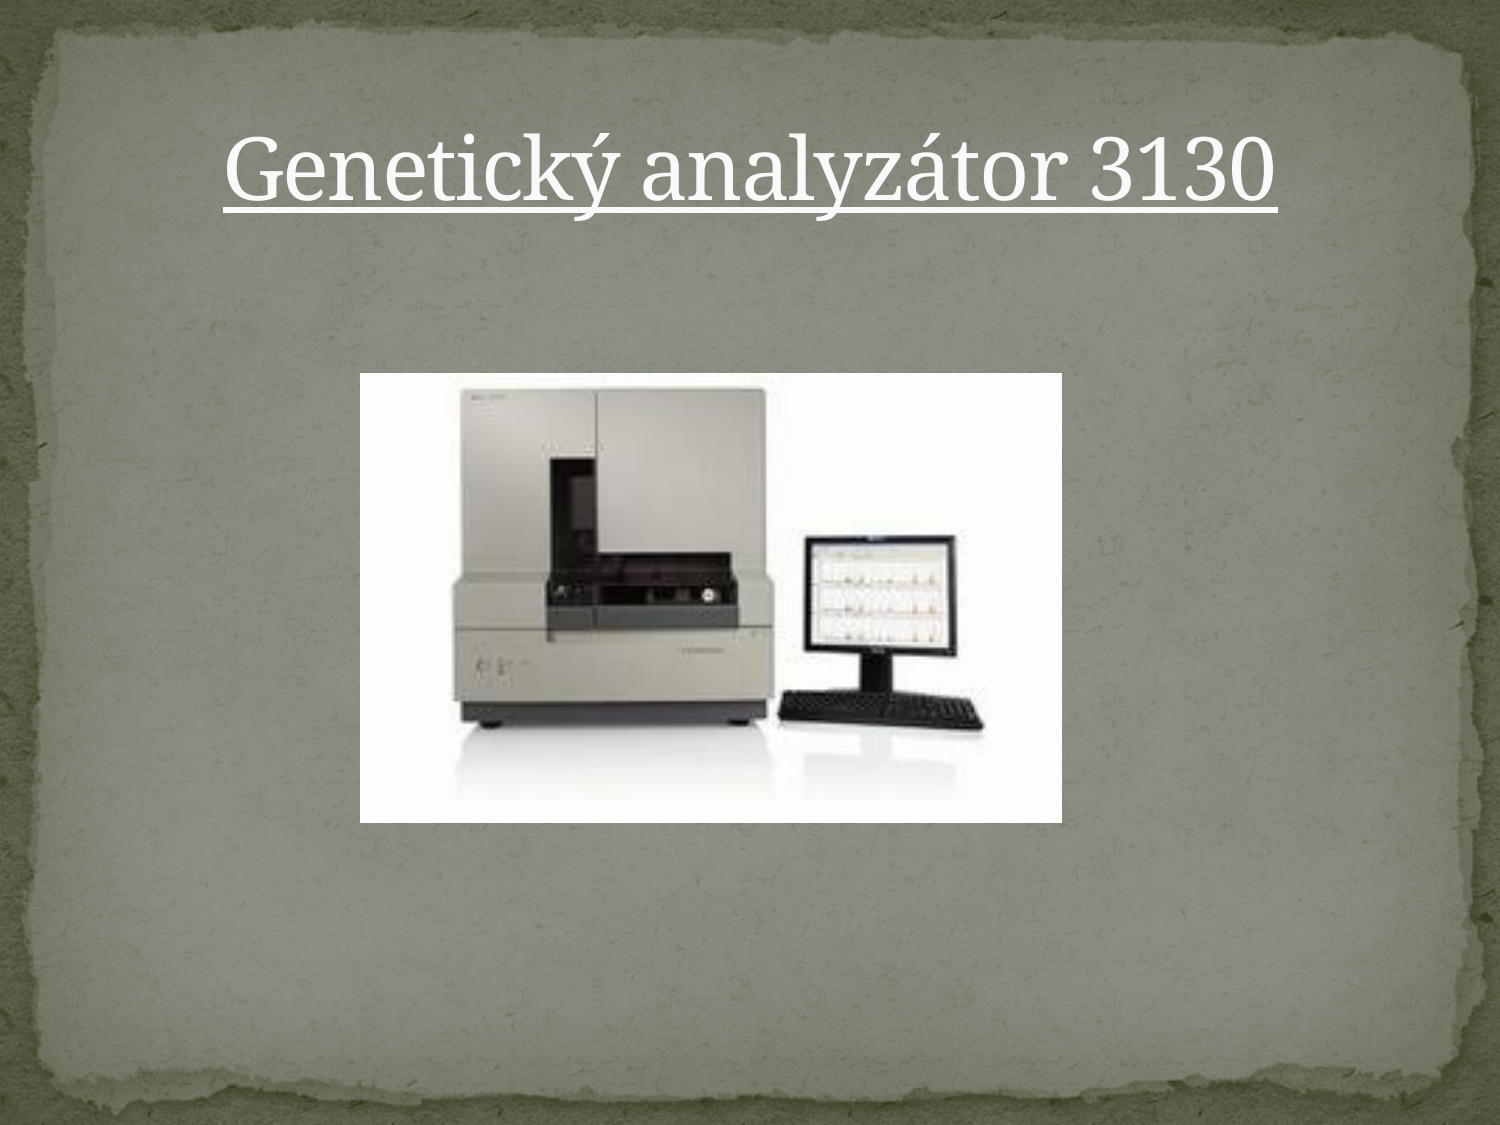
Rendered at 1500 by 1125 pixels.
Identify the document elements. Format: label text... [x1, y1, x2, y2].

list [363, 376, 1061, 822]
title Genetický analyzátor 3130 [74, 24, 1425, 225]
